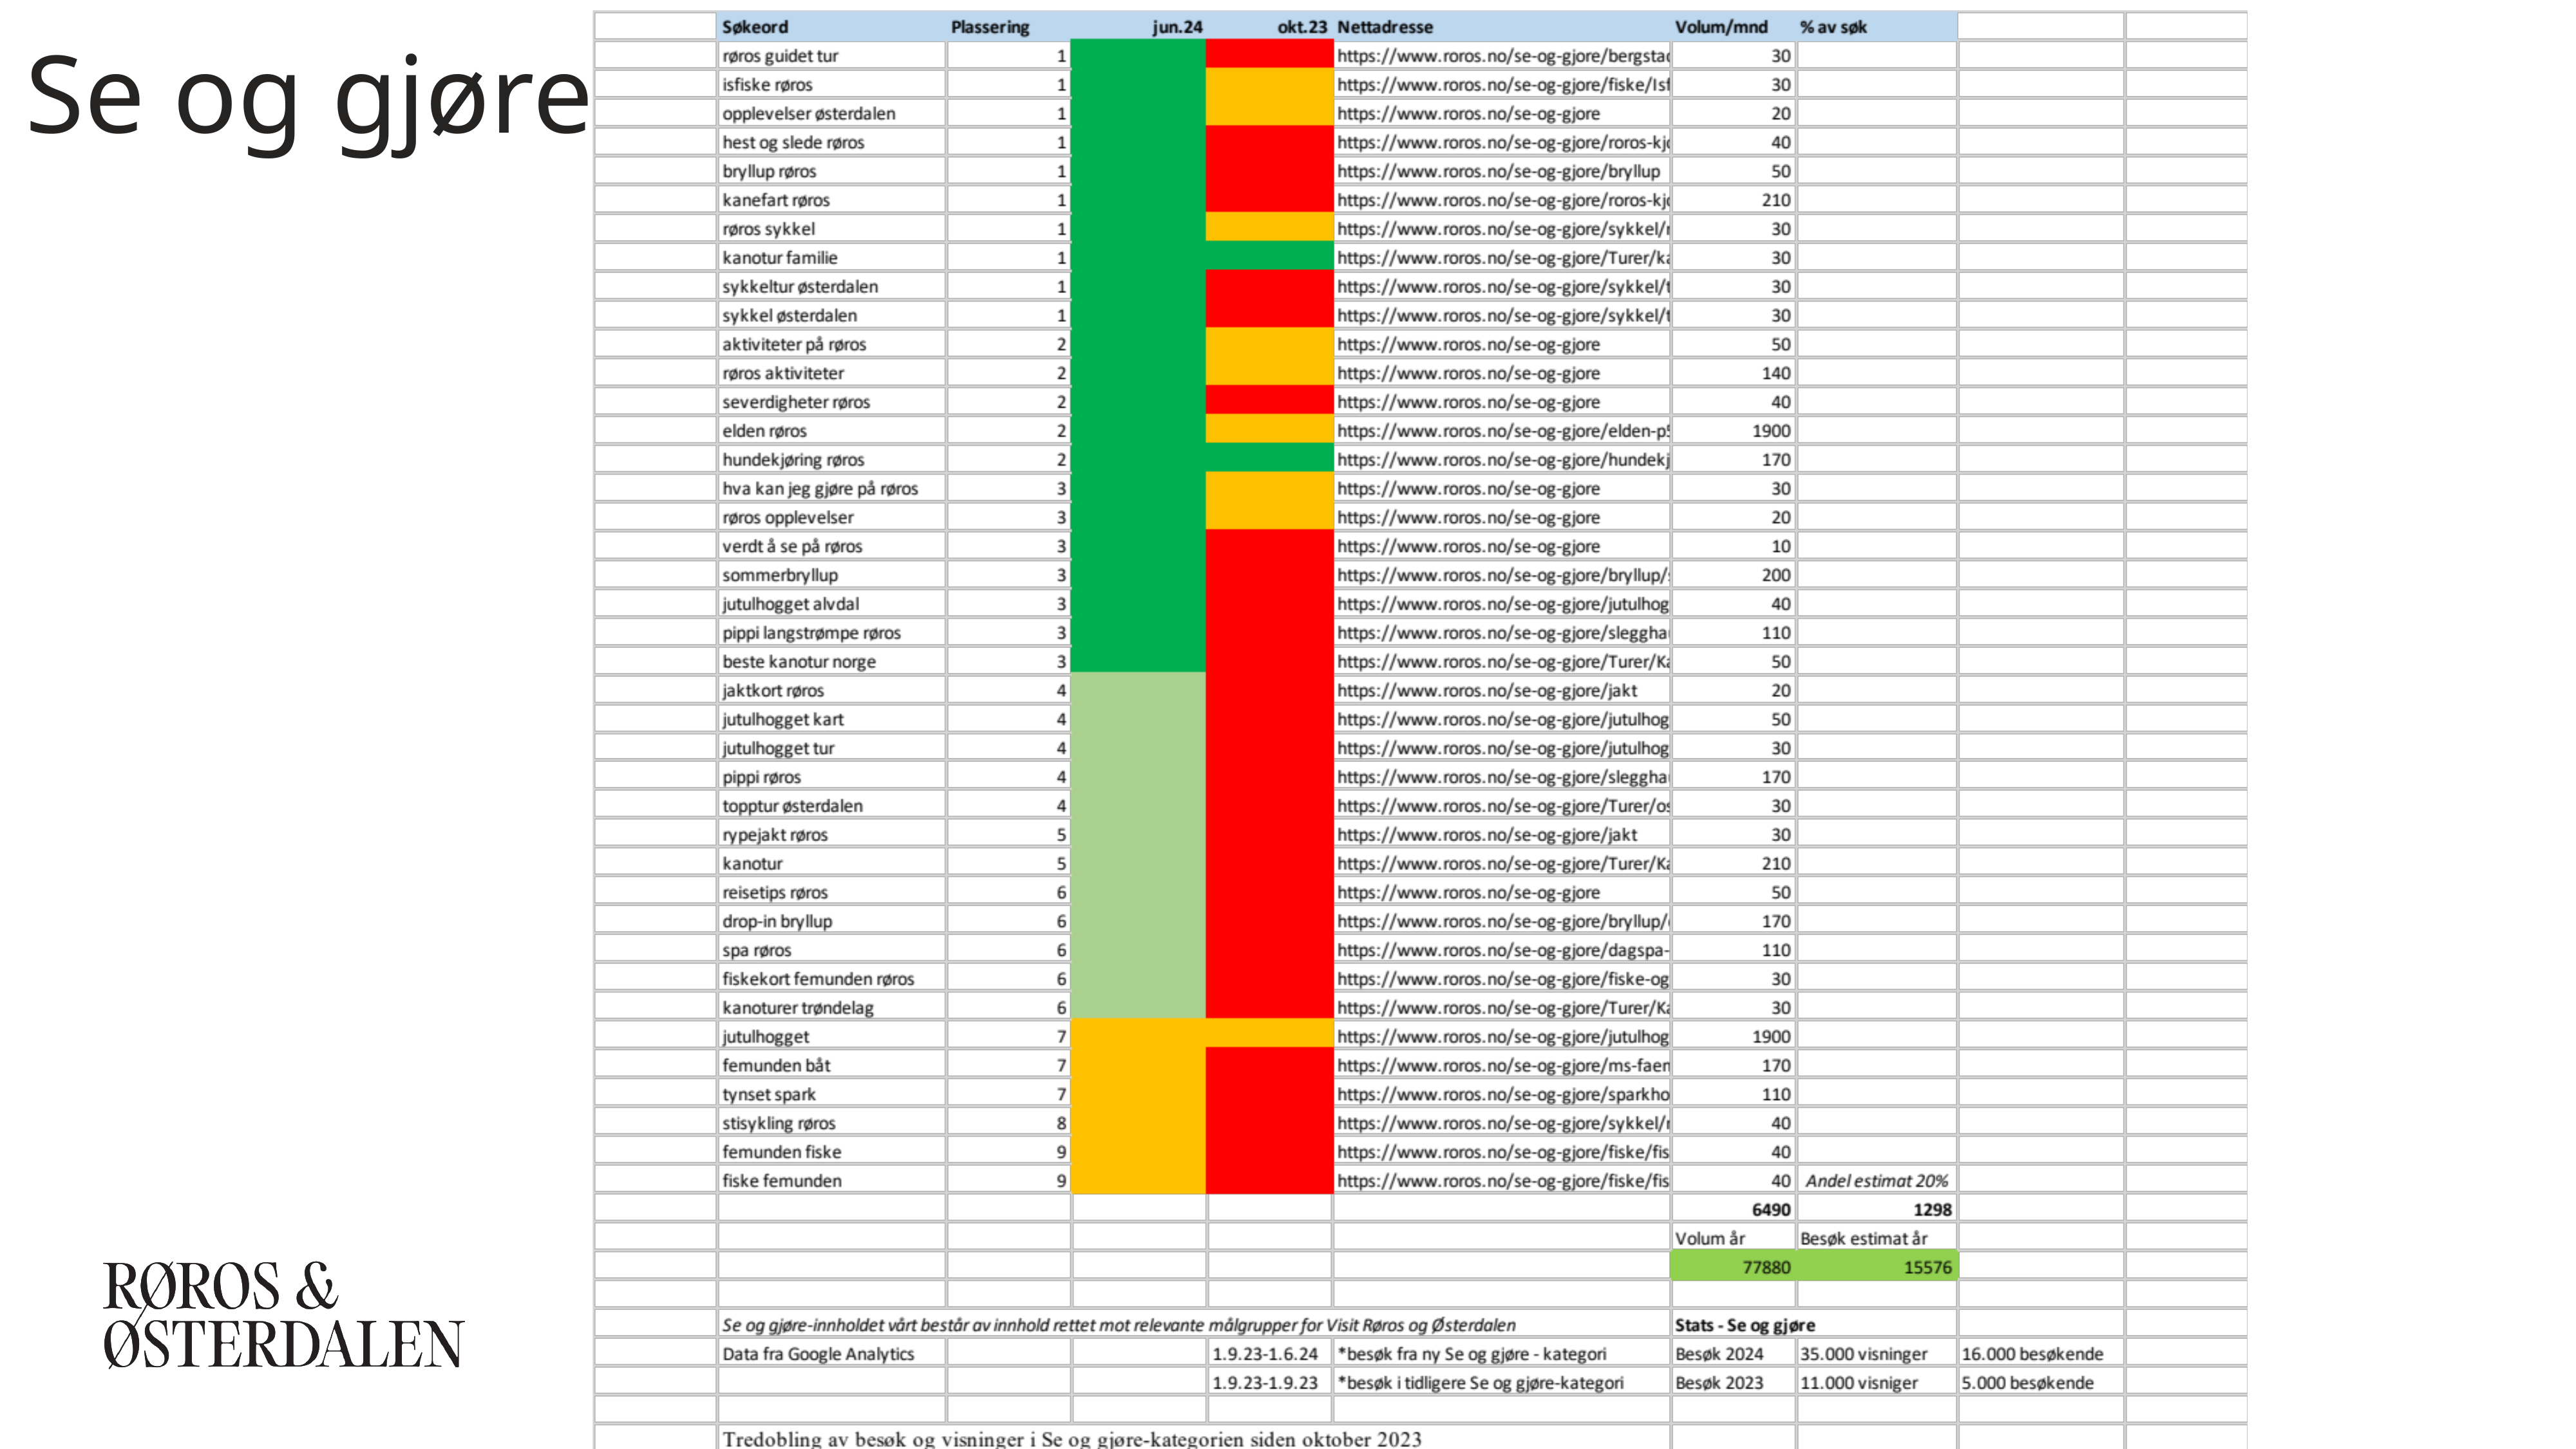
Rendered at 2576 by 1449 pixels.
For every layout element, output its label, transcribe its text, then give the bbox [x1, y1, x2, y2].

picture [103, 1261, 465, 1369]
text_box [592, 10, 2248, 1449]
text_box Se og gjøre [0, 0, 2194, 183]
